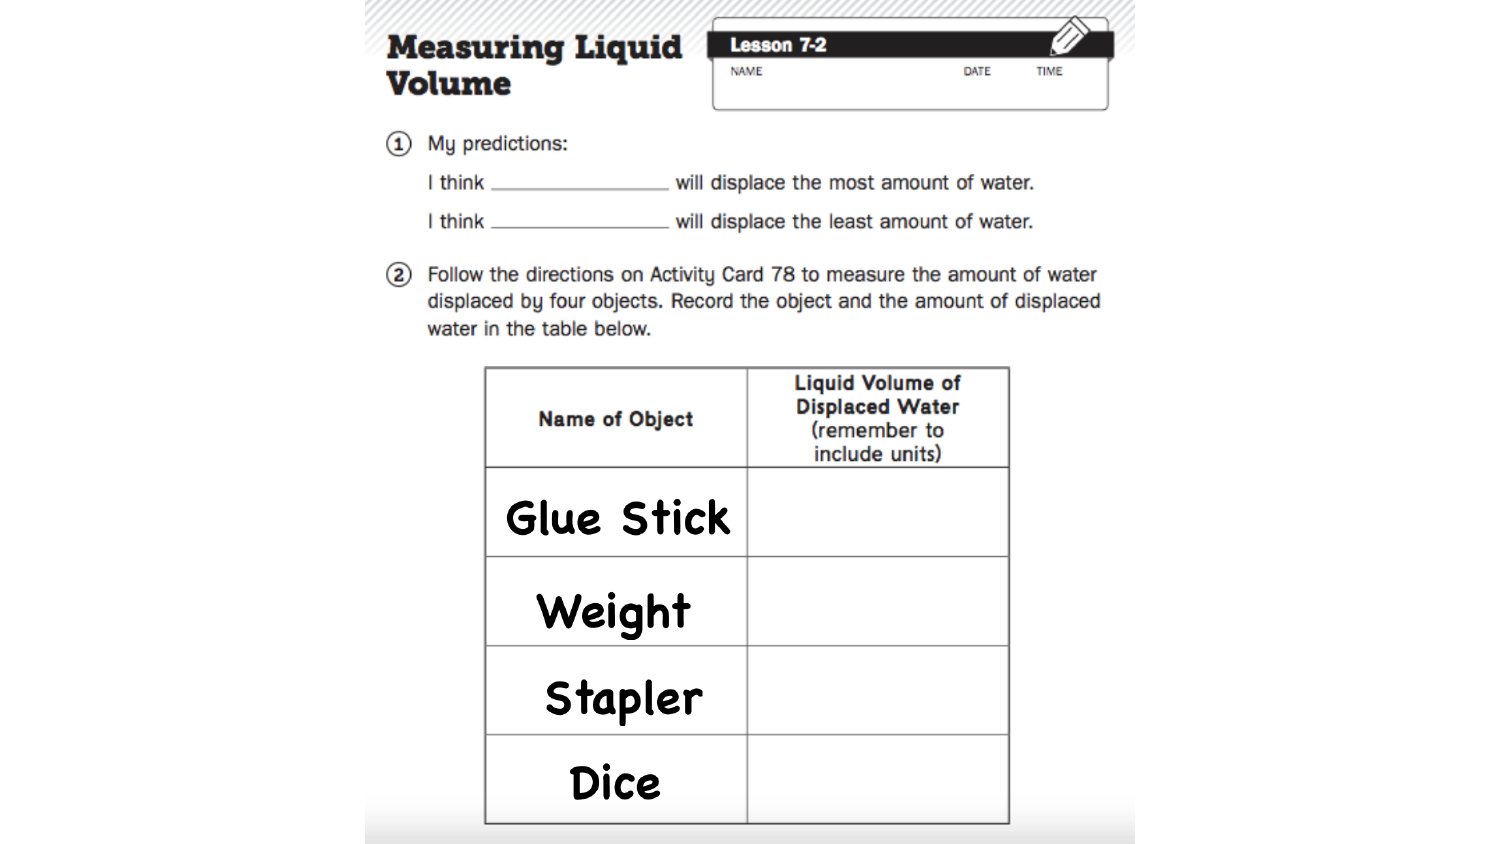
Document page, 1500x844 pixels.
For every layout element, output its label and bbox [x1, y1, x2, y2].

picture [365, 0, 1135, 844]
